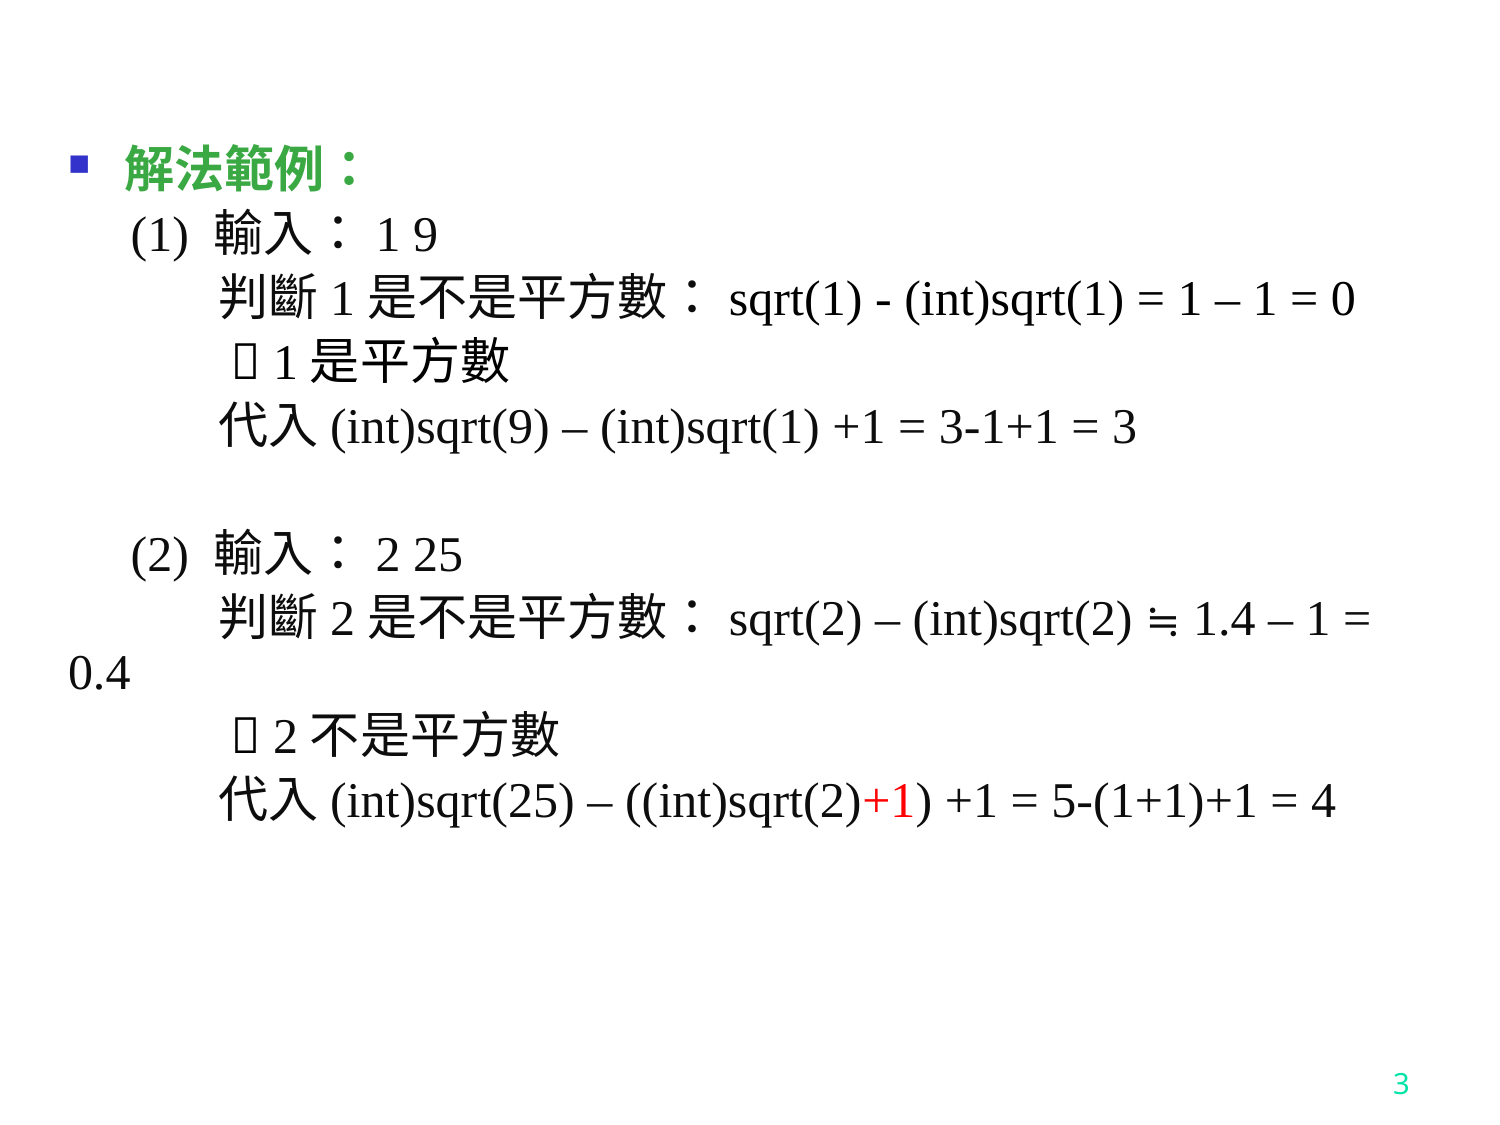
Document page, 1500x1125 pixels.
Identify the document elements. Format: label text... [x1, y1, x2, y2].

text_box 解法範例： (1) 輸入：1 9 判斷1是不是平方數：sqrt(1) - (int)sqrt(1) = 1 – 1 = 0  1是平方數 代入(int)sqrt(9) – (int)sqrt(1) +1 = 3-1+1 = 3 (2) 輸入：2 25 判斷2是不是平方數：sqrt(2) – (int)sqrt(2) ≒ 1.4 – 1 = 0.4  2不是平方數 代入(int)sqrt(25) – ((int)sqrt(2)+1) +1 = 5-(1+1)+1 = 4 [53, 137, 1459, 1060]
slide_number 3 [1112, 1060, 1426, 1113]
